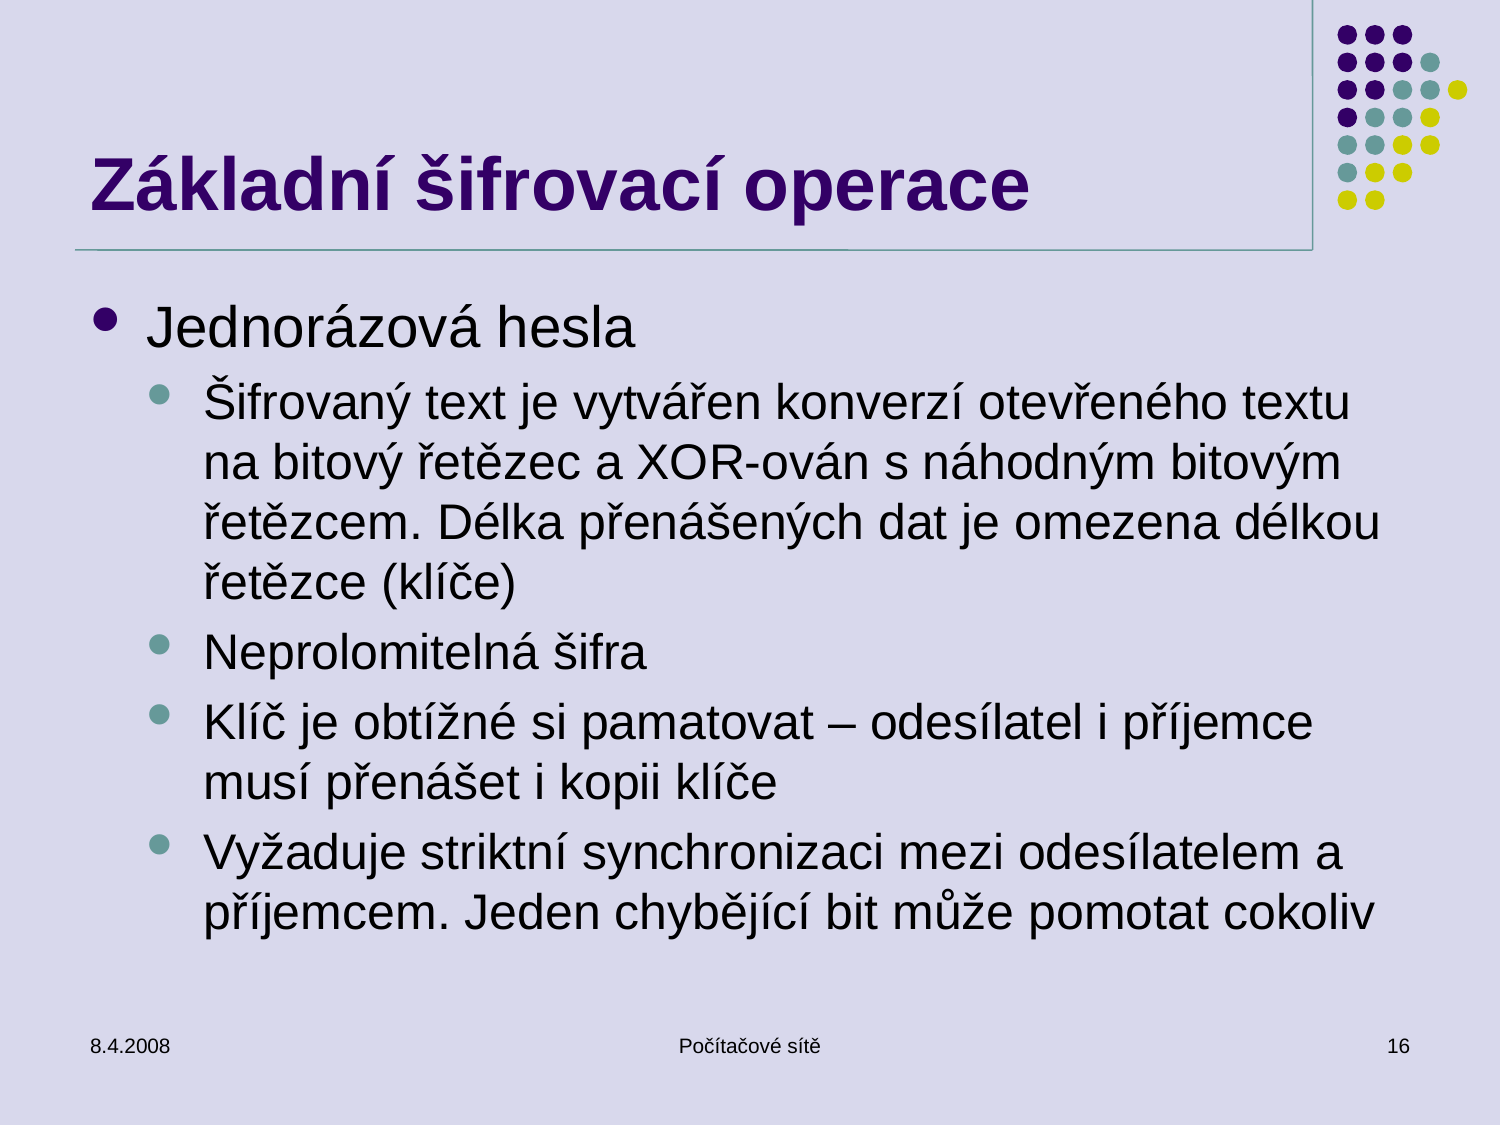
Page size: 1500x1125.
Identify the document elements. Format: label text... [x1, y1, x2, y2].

footer Počítačové sítě [512, 1025, 988, 1100]
slide_number 16 [1074, 1025, 1425, 1100]
title Základní šifrovací operace [75, 20, 1313, 233]
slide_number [75, 1025, 425, 1100]
list Jednorázová hesla Šifrovaný text je vytvářen konverzí otevřeného textu na bitový řetězec a XOR-ován s náhodným bitovým řetězcem. Délka přenášených dat je omezena délkou řetězce (klíče) Neprolomitelná šifra Klíč je obtížné si pamatovat – odesílatel i příjemce musí přenášet i kopii klíče Vyžaduje striktní synchronizaci mezi odesílatelem a příjemcem. Jeden chybějící bit může pomotat cokoliv [75, 282, 1425, 1006]
